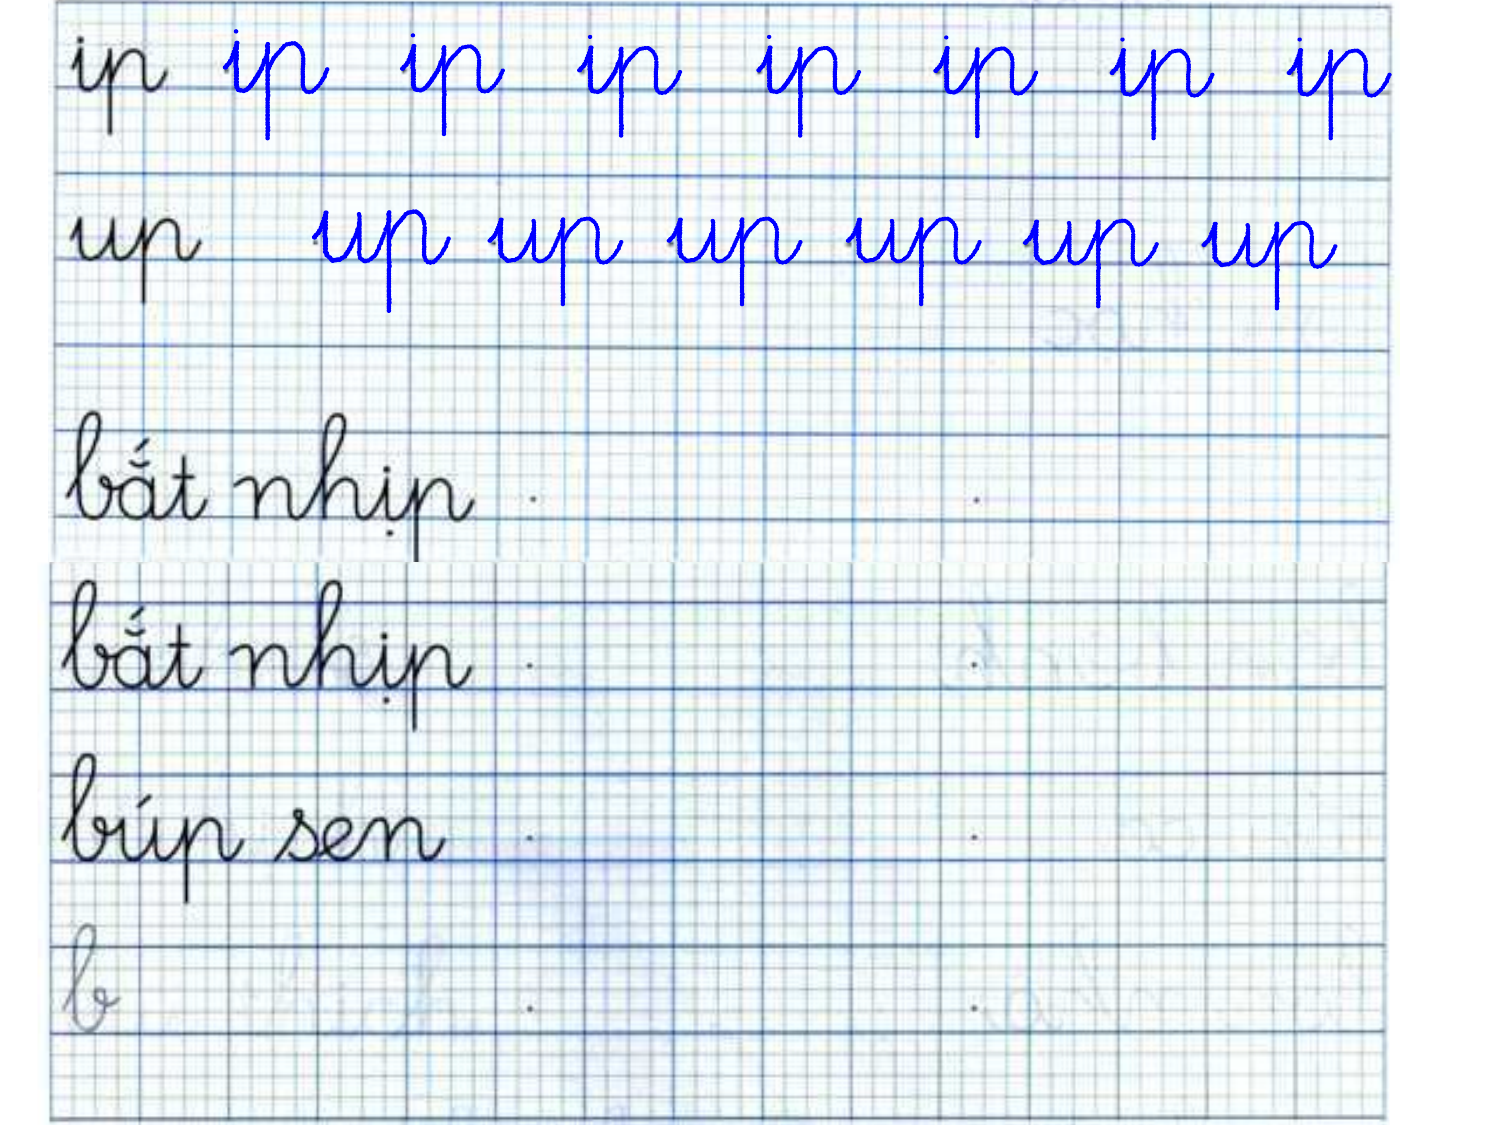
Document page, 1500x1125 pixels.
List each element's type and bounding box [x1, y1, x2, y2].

text_box [1022, 218, 1159, 309]
text_box [1201, 220, 1338, 311]
text_box [755, 34, 862, 138]
text_box [666, 216, 803, 307]
text_box [37, 0, 1401, 1125]
text_box [399, 32, 506, 137]
text_box [1286, 37, 1392, 141]
text_box [487, 216, 624, 307]
text_box [576, 34, 683, 138]
text_box [845, 216, 982, 307]
text_box [933, 35, 1039, 139]
text_box [1109, 37, 1215, 141]
